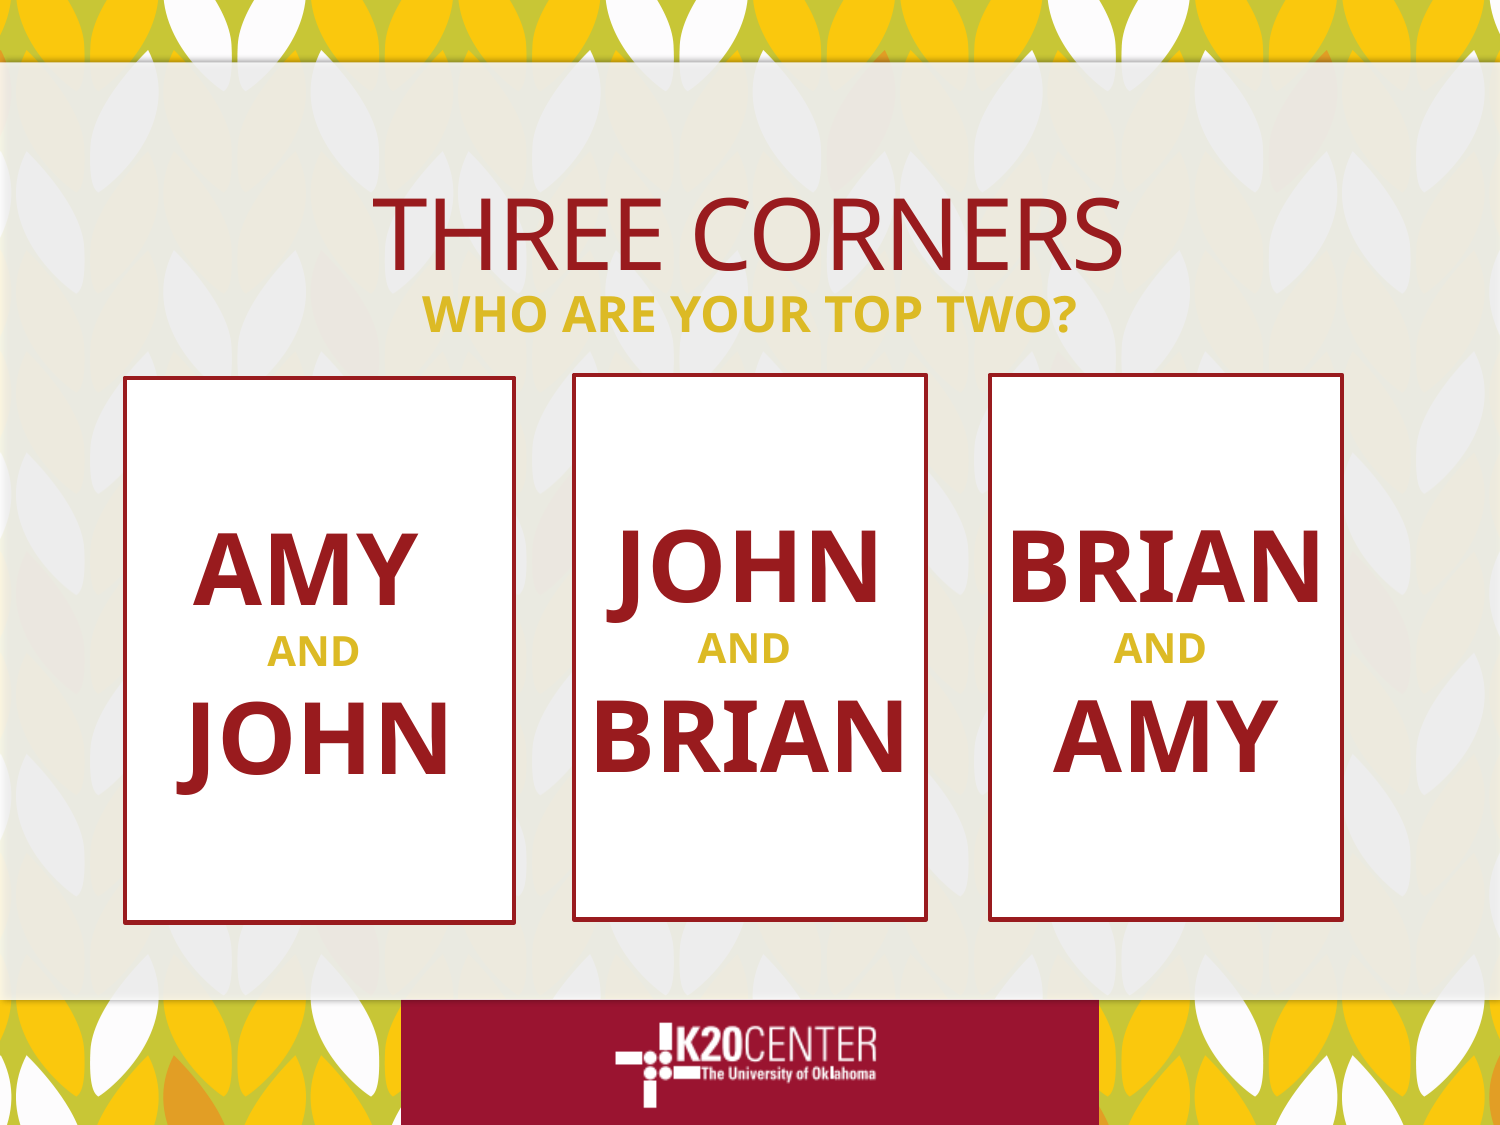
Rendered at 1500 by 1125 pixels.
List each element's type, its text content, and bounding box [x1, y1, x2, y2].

text_box WHO ARE YOUR TOP TWO? [408, 274, 1092, 350]
picture [0, 0, 1500, 62]
title Three Corners [118, 87, 1382, 299]
text_box BRIAN AND AMY [989, 375, 1343, 920]
text_box JOHN AND BRIAN [573, 375, 927, 920]
picture [1099, 1000, 1500, 1125]
text_box AMY AND JOHN [124, 377, 515, 923]
picture [0, 1000, 401, 1125]
